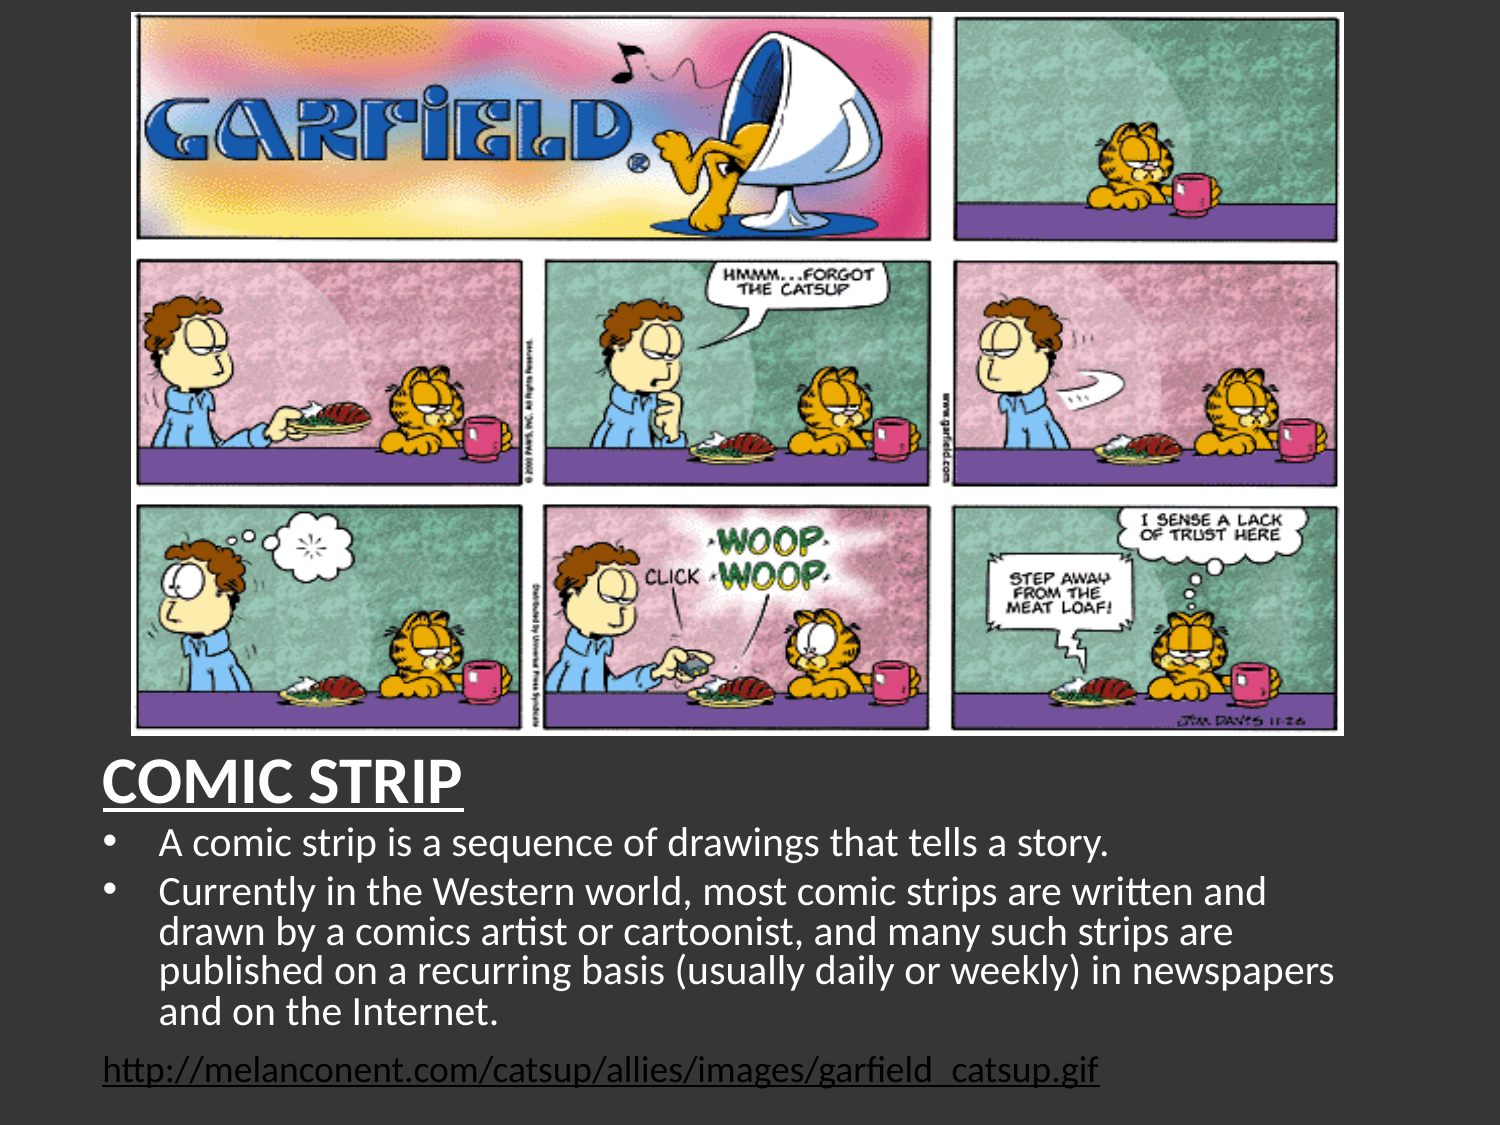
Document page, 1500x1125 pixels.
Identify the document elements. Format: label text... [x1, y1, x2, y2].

text_box http://melanconent.com/catsup/allies/images/garfield_catsup.gif [87, 1037, 1400, 1098]
picture [130, 12, 1344, 736]
list COMIC STRIP A comic strip is a sequence of drawings that tells a story. Currently in the Western world, most comic strips are written and drawn by a comics artist or cartoonist, and many such strips are published on a recurring basis (usually daily or weekly) in newspapers and on the Internet. [87, 744, 1388, 1037]
